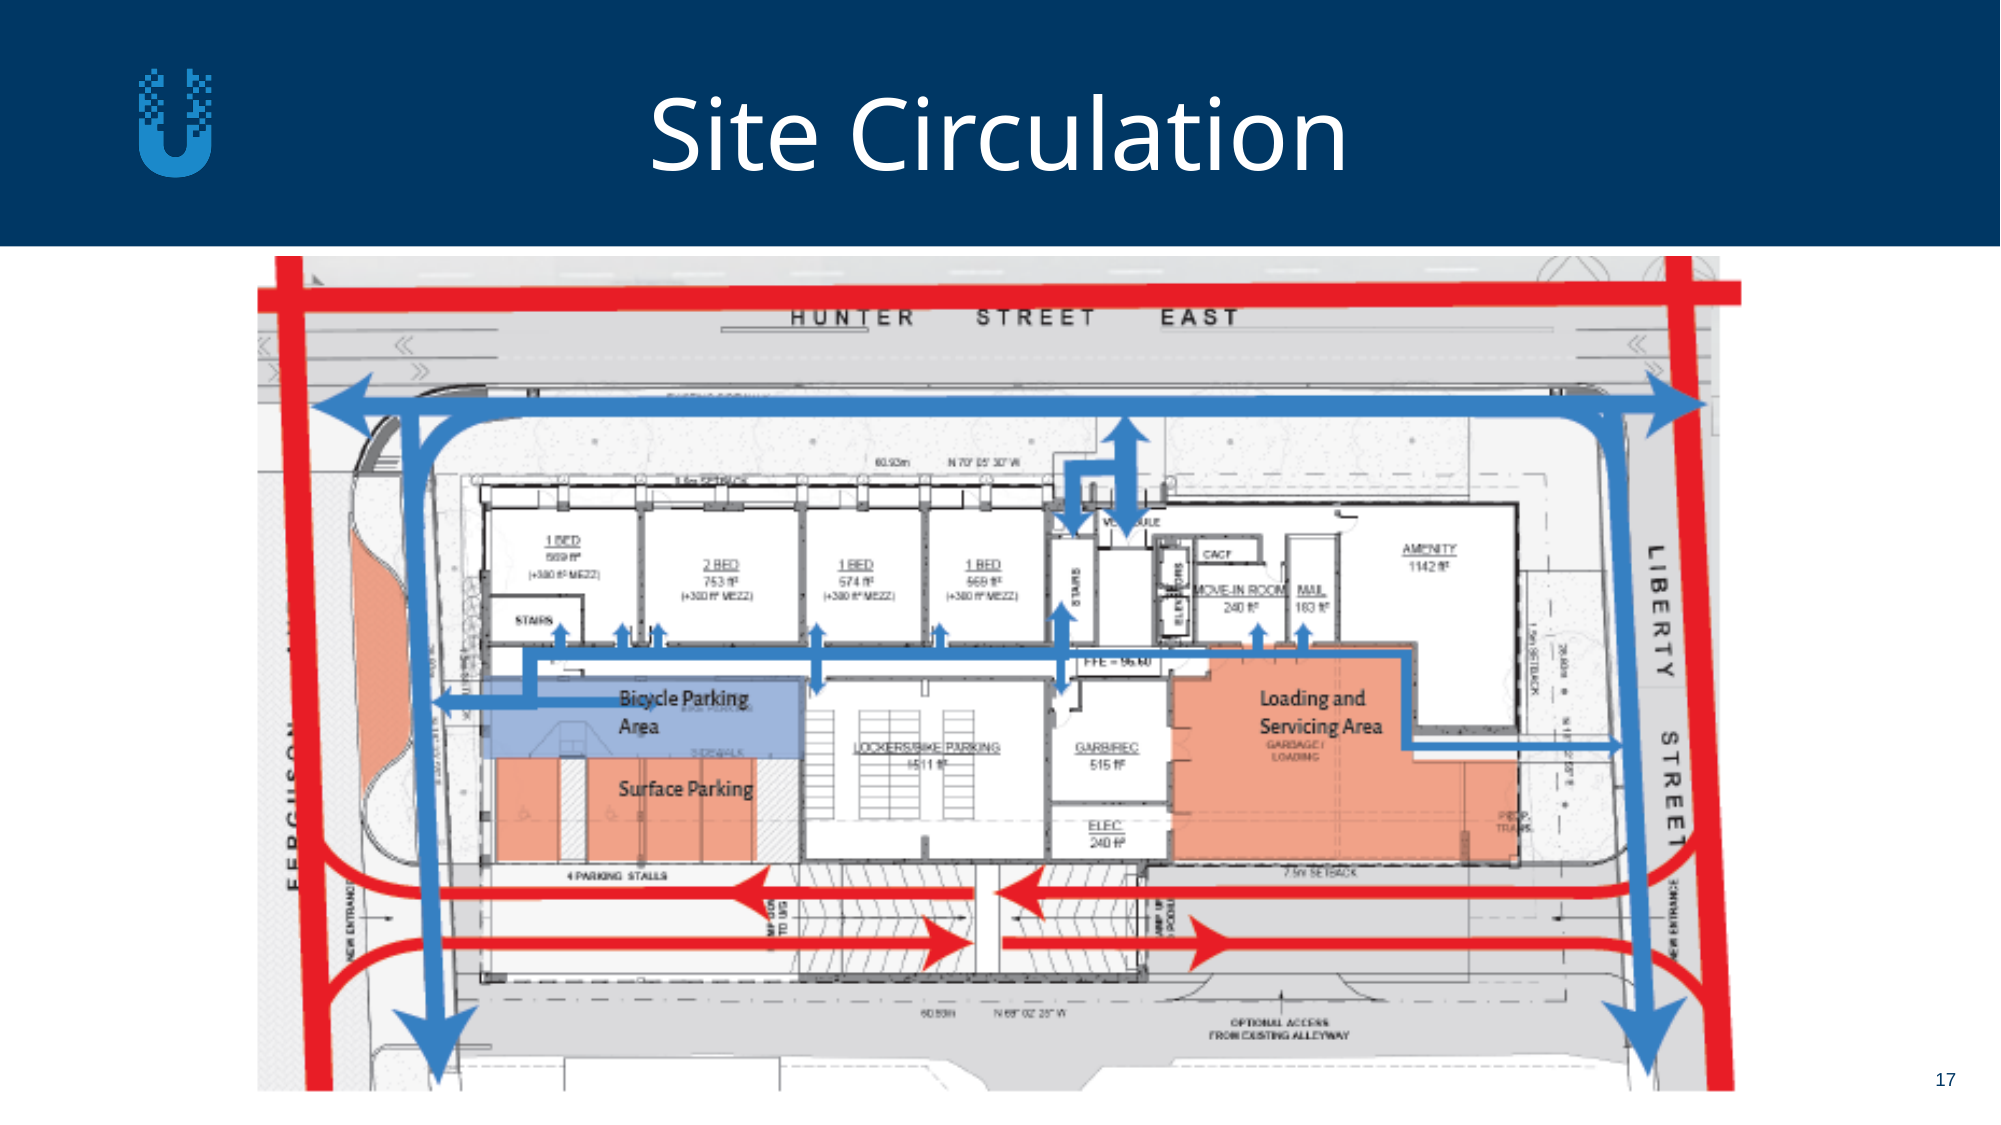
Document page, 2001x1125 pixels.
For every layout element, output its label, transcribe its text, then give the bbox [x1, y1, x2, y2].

picture [256, 256, 1744, 1096]
title Site Circulation [137, 29, 1863, 247]
